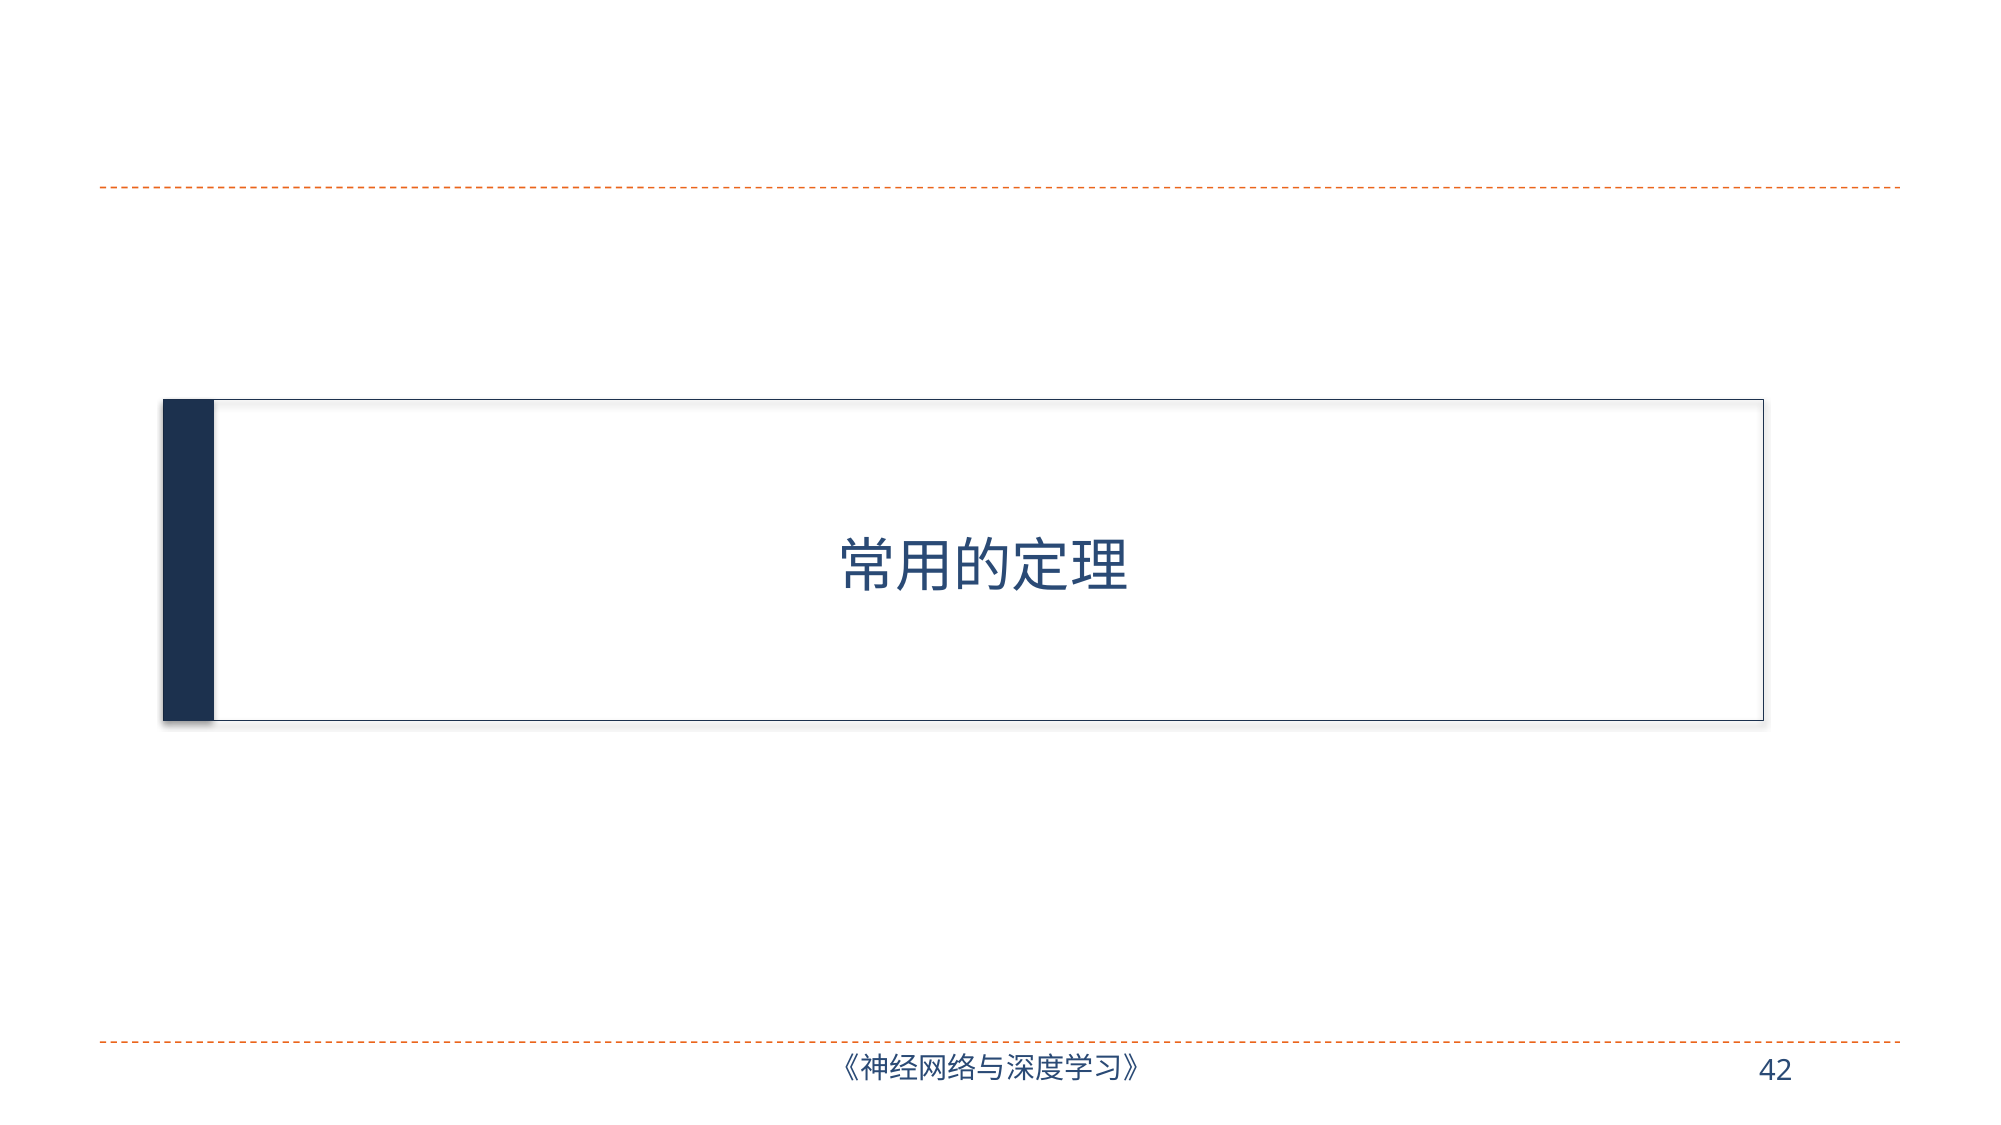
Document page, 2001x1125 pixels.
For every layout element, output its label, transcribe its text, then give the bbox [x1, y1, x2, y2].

title 常用的定理 [232, 439, 1733, 688]
